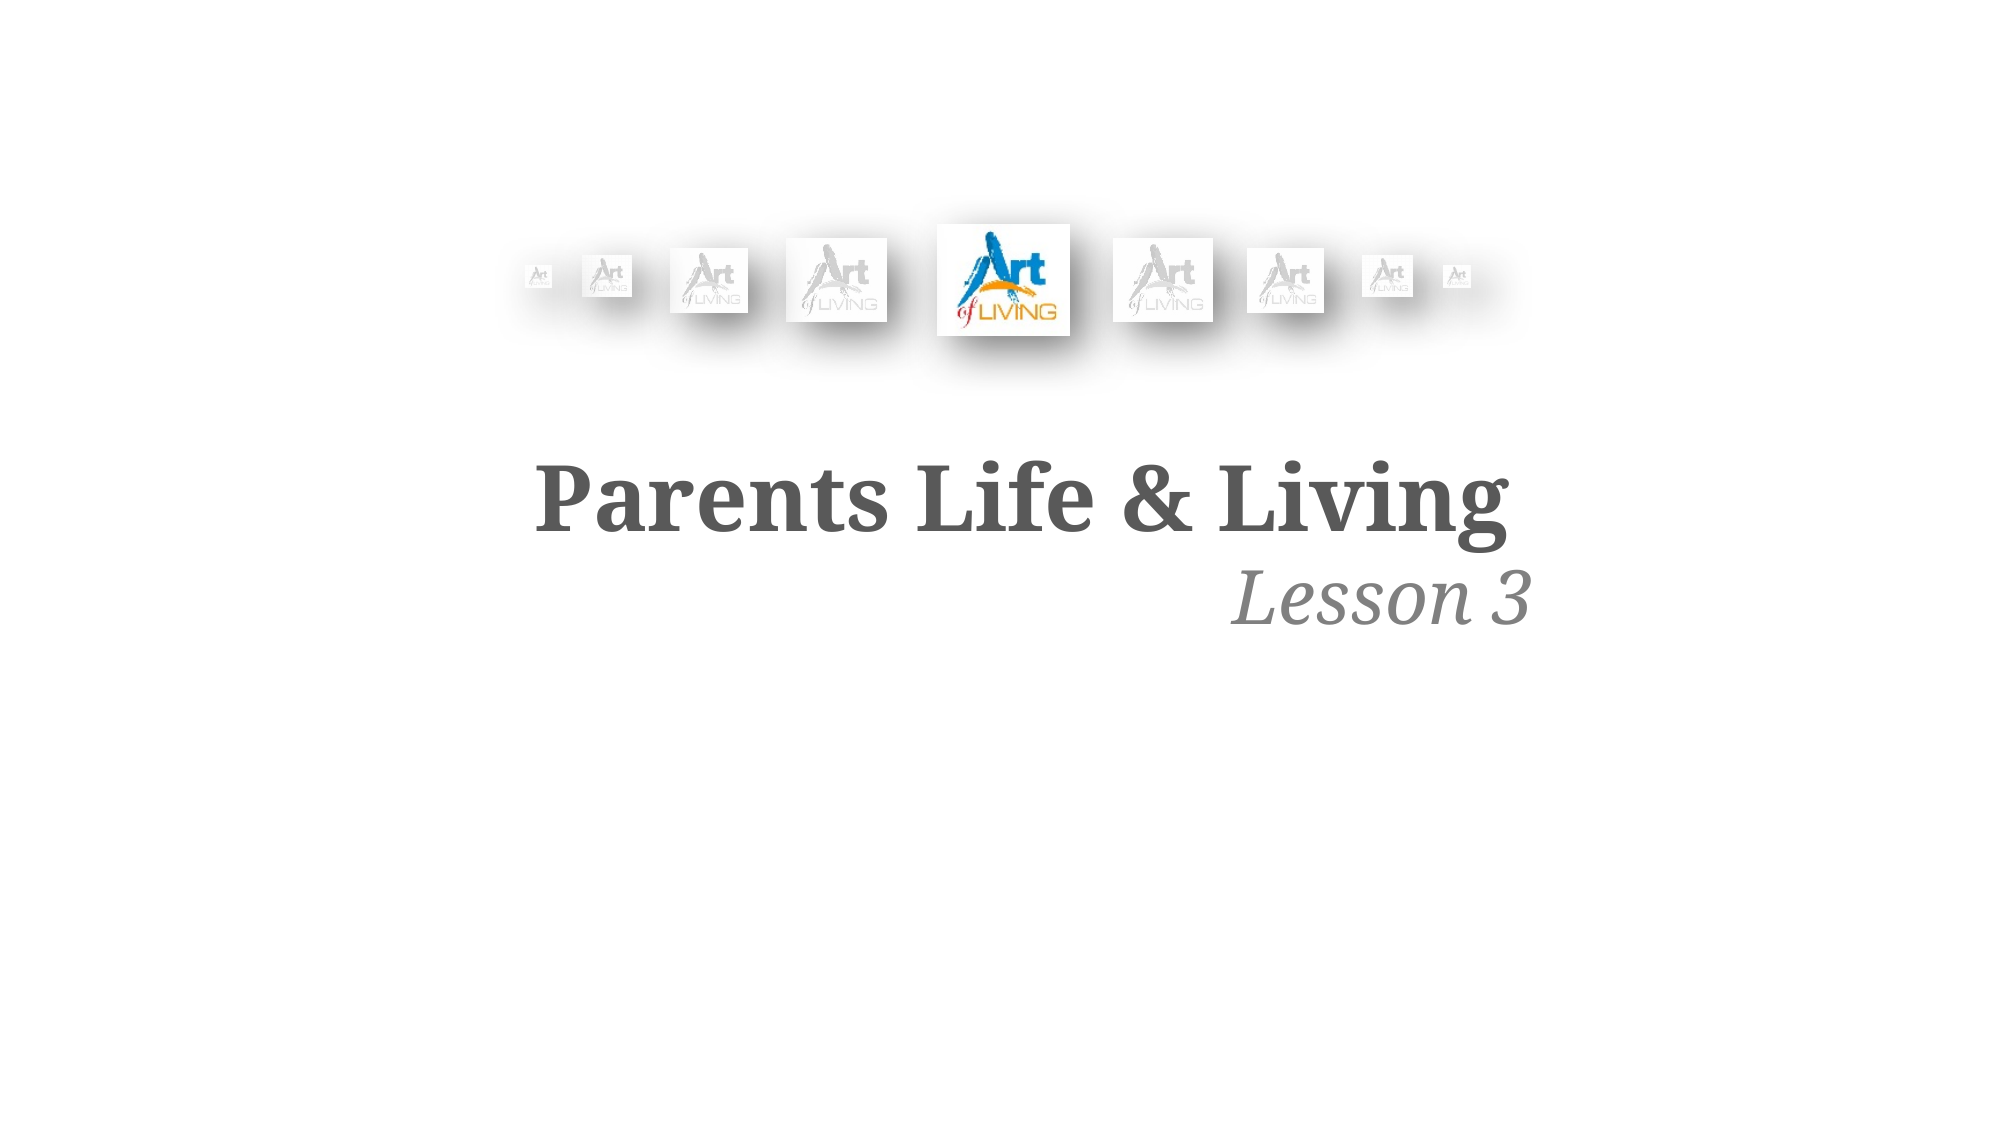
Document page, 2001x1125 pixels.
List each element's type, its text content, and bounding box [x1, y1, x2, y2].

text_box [524, 224, 1471, 336]
text_box Parents Life & Living Lesson 3 [312, 425, 1550, 750]
